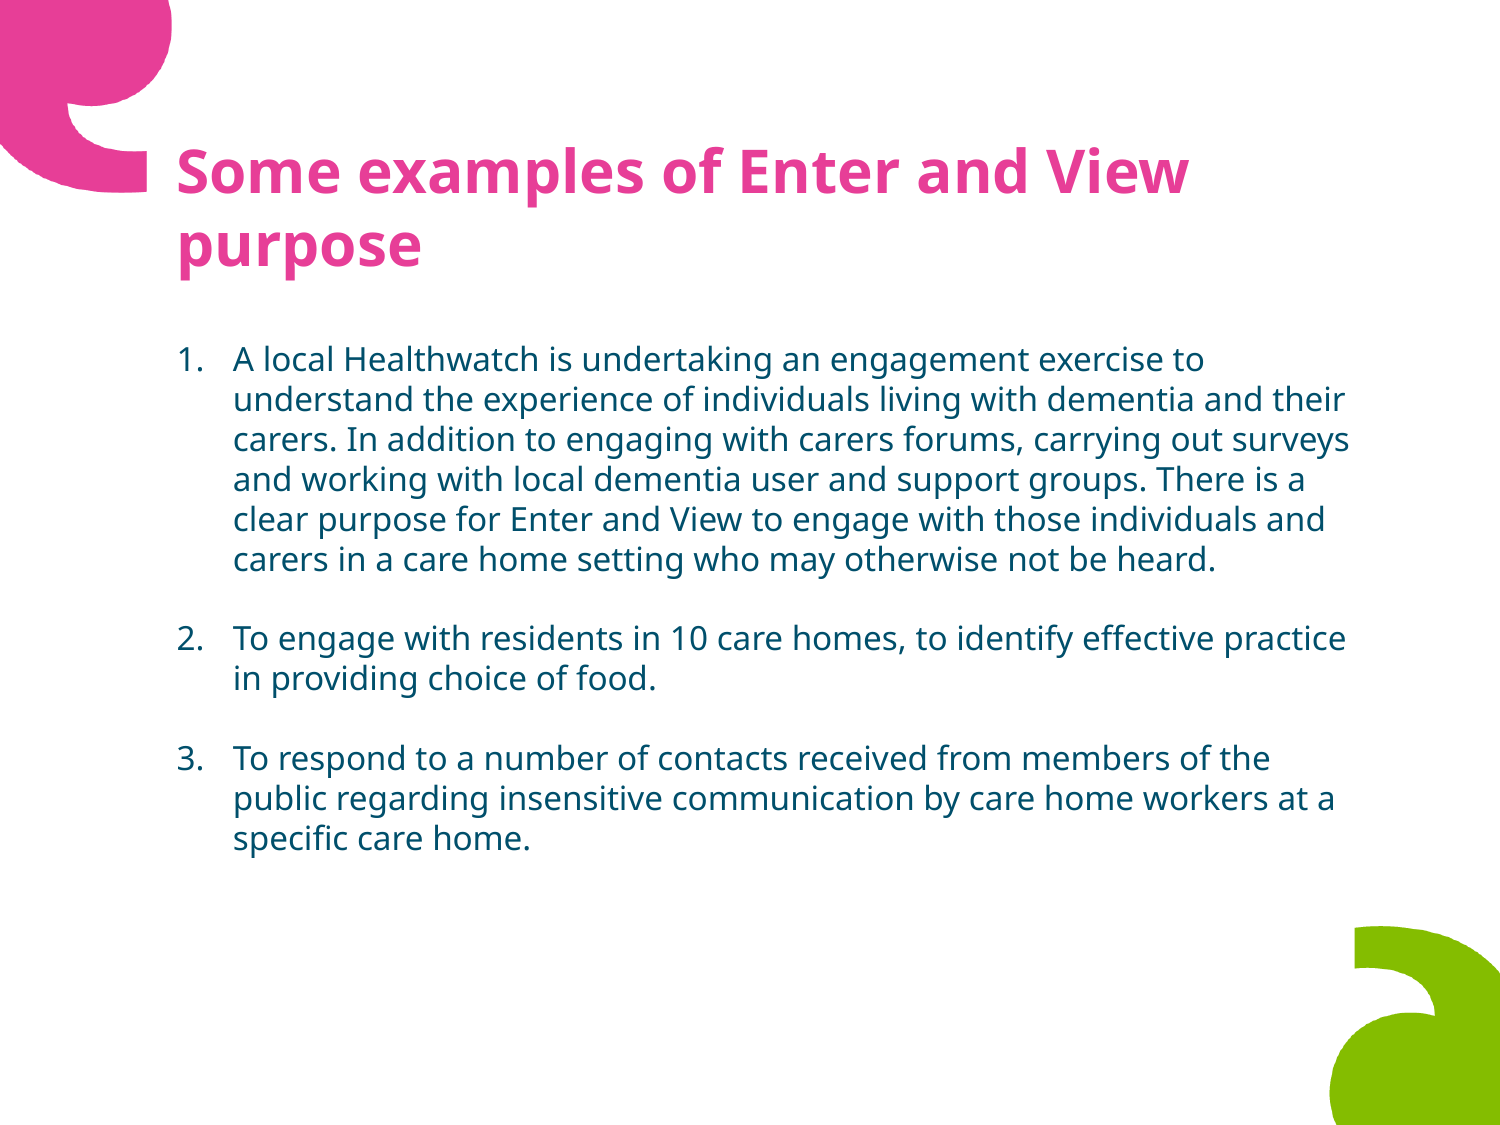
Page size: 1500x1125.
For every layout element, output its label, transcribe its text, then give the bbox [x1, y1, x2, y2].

list A local Healthwatch is undertaking an engagement exercise to understand the experience of individuals living with dementia and their carers. In addition to engaging with carers forums, carrying out surveys and working with local dementia user and support groups. There is a clear purpose for Enter and View to engage with those individuals and carers in a care home setting who may otherwise not be heard. To engage with residents in 10 care homes, to identify effective practice in providing choice of food. To respond to a number of contacts received from members of the public regarding insensitive communication by care home workers at a specific care home. [176, 338, 1361, 1013]
picture [0, 0, 172, 193]
title Some examples of Enter and View purpose [176, 133, 1361, 216]
picture [1329, 926, 1500, 1125]
